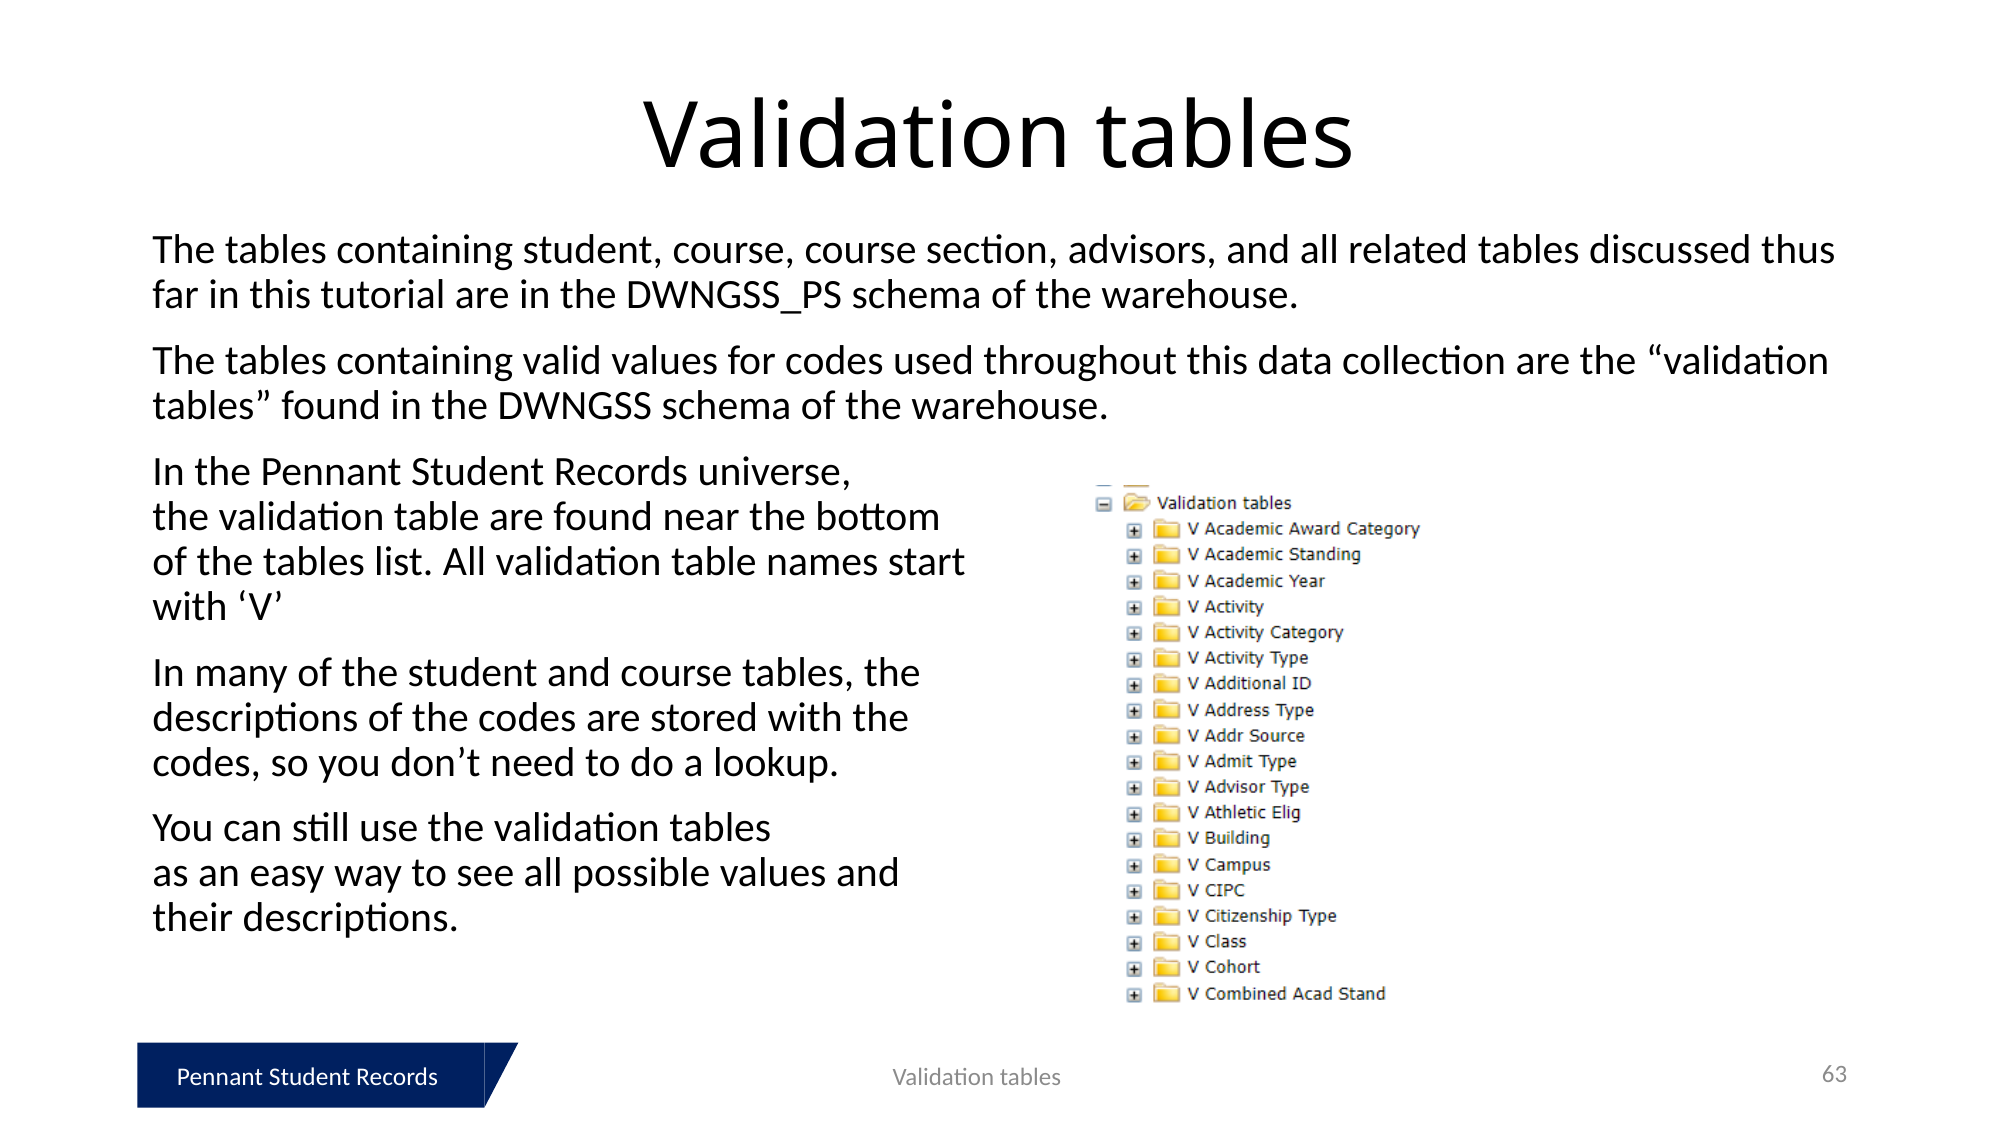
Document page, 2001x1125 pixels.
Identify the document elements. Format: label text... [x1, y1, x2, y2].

footer Validation tables [519, 1042, 1817, 1108]
title Validation tables [137, 59, 1863, 215]
list The tables containing student, course, course section, advisors, and all related tables discussed thus far in this tutorial are in the DWNGSS_PS schema of the warehouse. The tables containing valid values for codes used throughout this data collection are the “validation tables” found in the DWNGSS schema of the warehouse. In the Pennant Student Records universe, the validation table are found near the bottom of the tables list. All validation table names start with ‘V’ In many of the student and course tables, the descriptions of the codes are stored with the codes, so you don’t need to do a lookup. You can still use the validation tables as an easy way to see all possible values and their descriptions. [137, 219, 1863, 1042]
slide_number 63 [1412, 1042, 1863, 1103]
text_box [137, 1042, 519, 1108]
picture [1063, 485, 1564, 1009]
